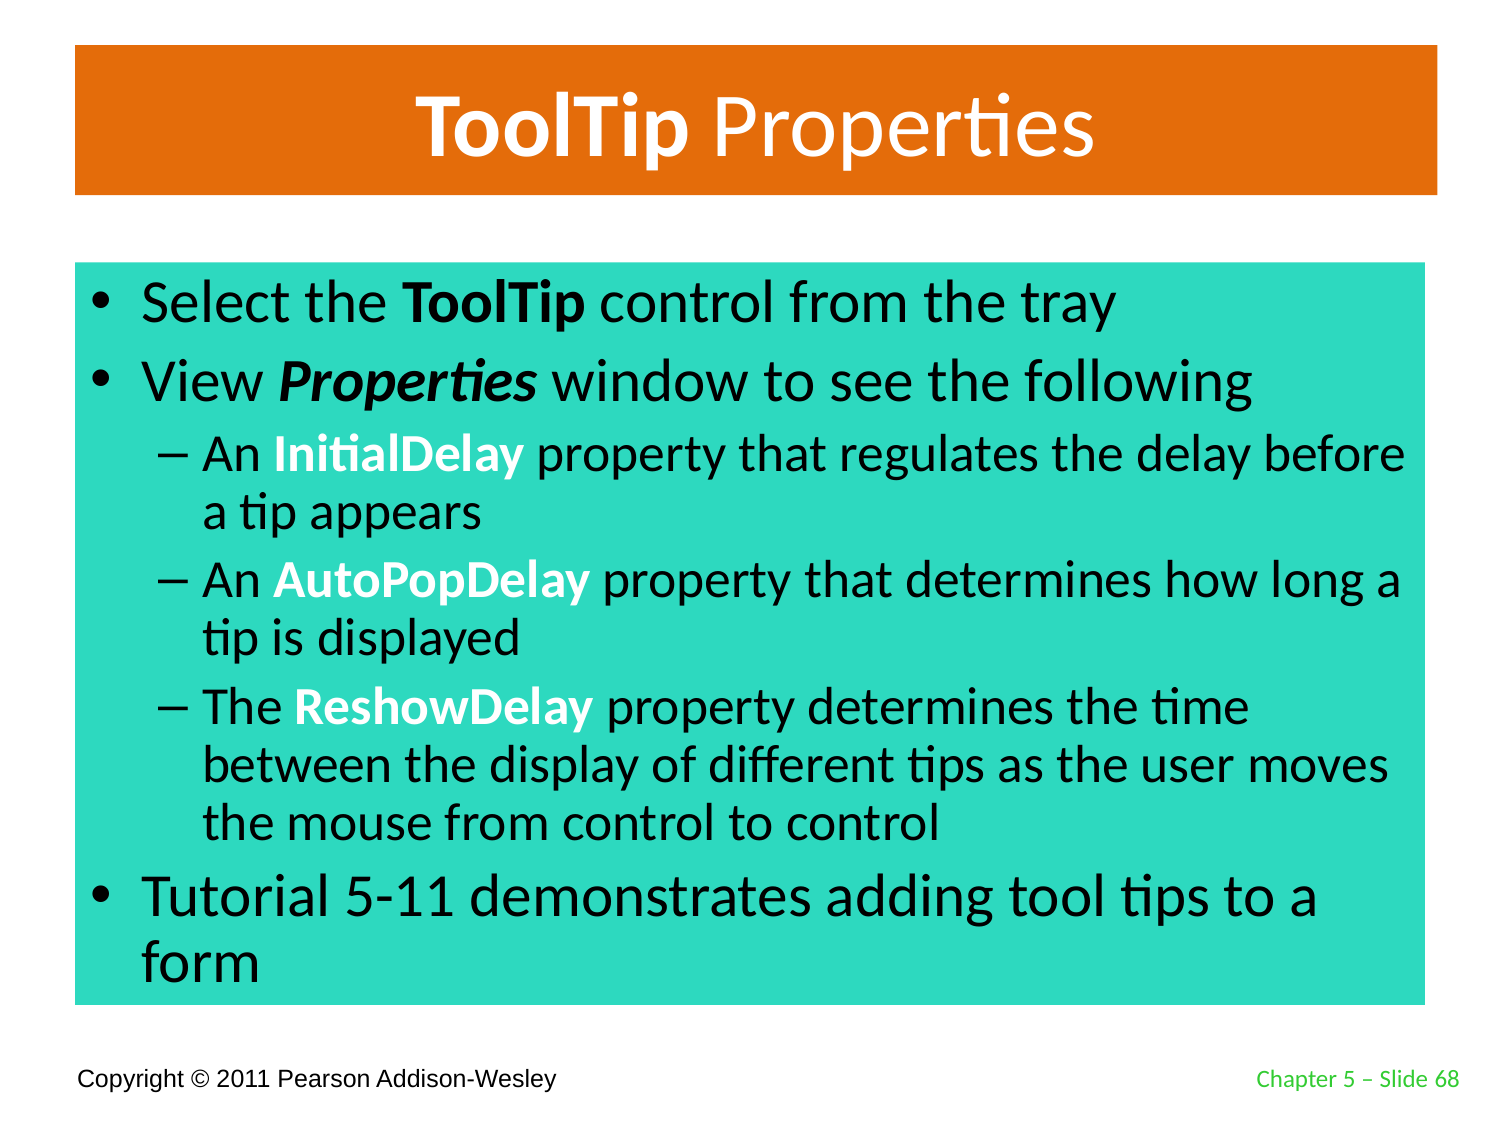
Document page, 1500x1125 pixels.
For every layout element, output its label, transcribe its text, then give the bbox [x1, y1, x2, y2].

title ToolTip Properties [75, 45, 1438, 196]
slide_number Chapter 5 – Slide 68 [1162, 1024, 1476, 1101]
list Select the ToolTip control from the tray View Properties window to see the following An InitialDelay property that regulates the delay before a tip appears An AutoPopDelay property that determines how long a tip is displayed The ReshowDelay property determines the time between the display of different tips as the user moves the mouse from control to control Tutorial 5-11 demonstrates adding tool tips to a form [75, 262, 1425, 1005]
